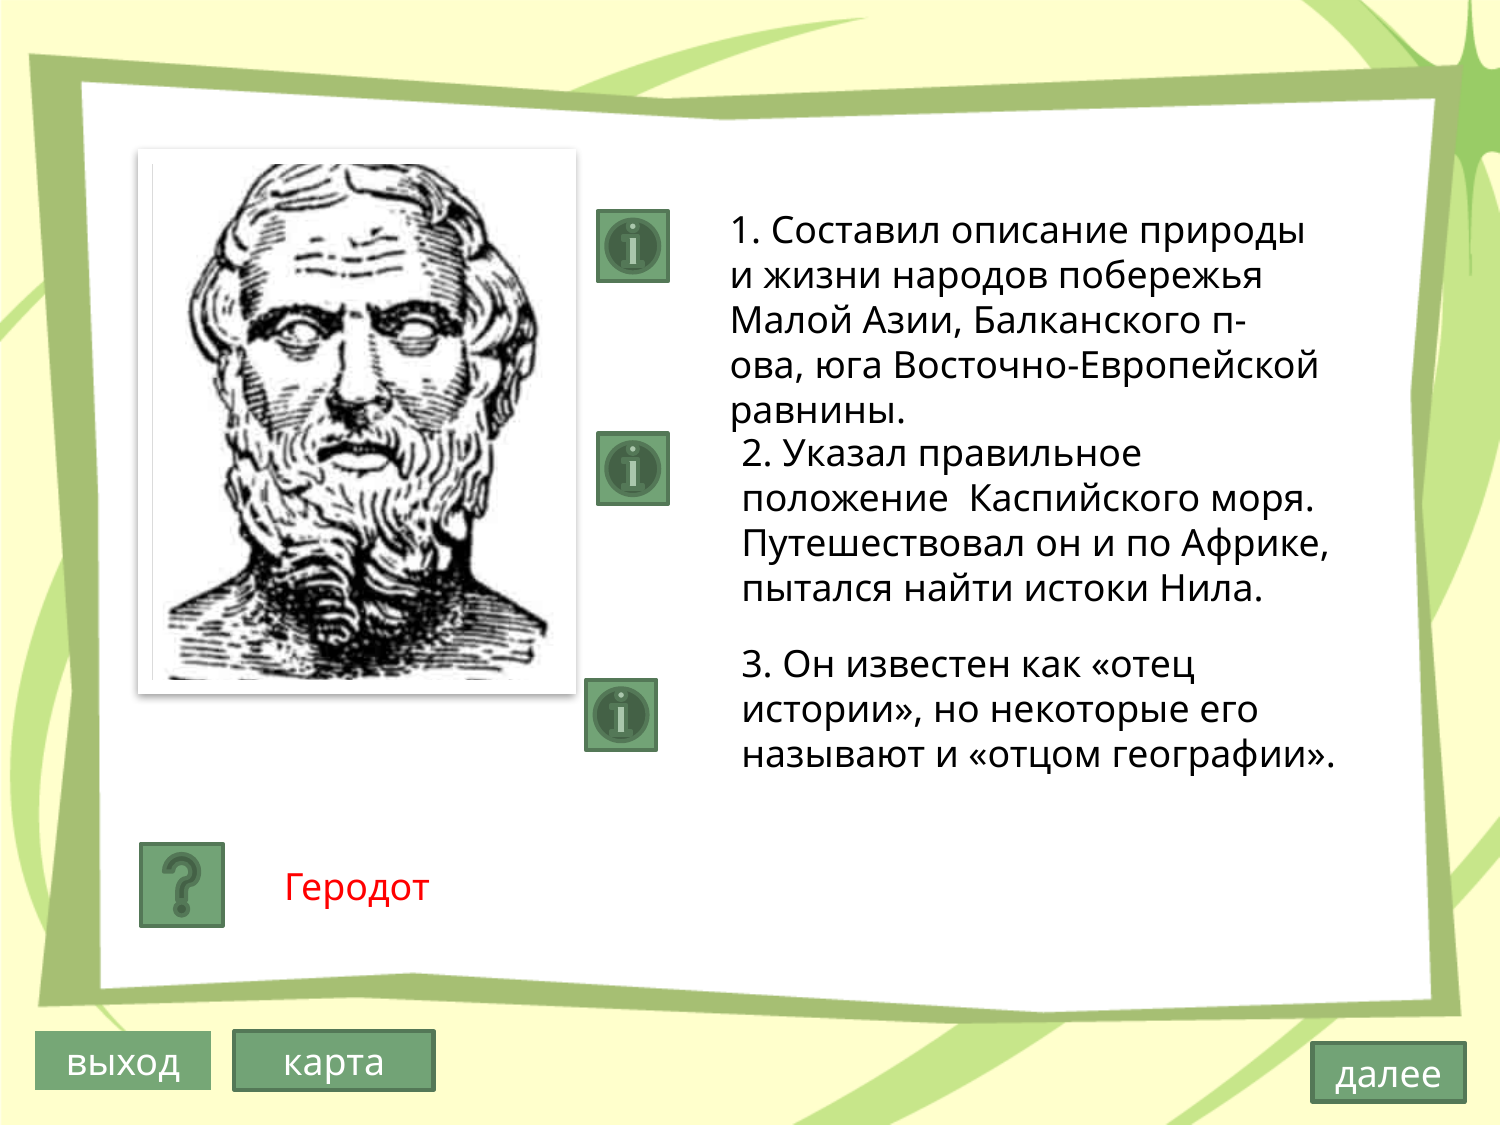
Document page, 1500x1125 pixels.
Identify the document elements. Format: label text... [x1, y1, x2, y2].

text_box [139, 842, 225, 928]
text_box 1. Составил описание природы и жизни народов побережья Малой Азии, Балканского п-ова, юга Восточно-Европейской равнины. [714, 199, 1336, 484]
text_box 3. Он известен как «отец истории», но некоторые его называют и «отцом географии». [726, 632, 1395, 783]
text_box 2. Указал правильное положение Каспийского моря. Путешествовал он и по Африке, пытался найти истоки Нила. [726, 421, 1371, 617]
text_box [596, 209, 670, 283]
text_box выход [33, 1029, 213, 1092]
picture [0, 0, 1500, 1125]
text_box [596, 431, 670, 506]
text_box далее [1310, 1041, 1467, 1104]
text_box карта [232, 1029, 436, 1092]
text_box [584, 678, 658, 752]
text_box Геродот [269, 855, 645, 916]
